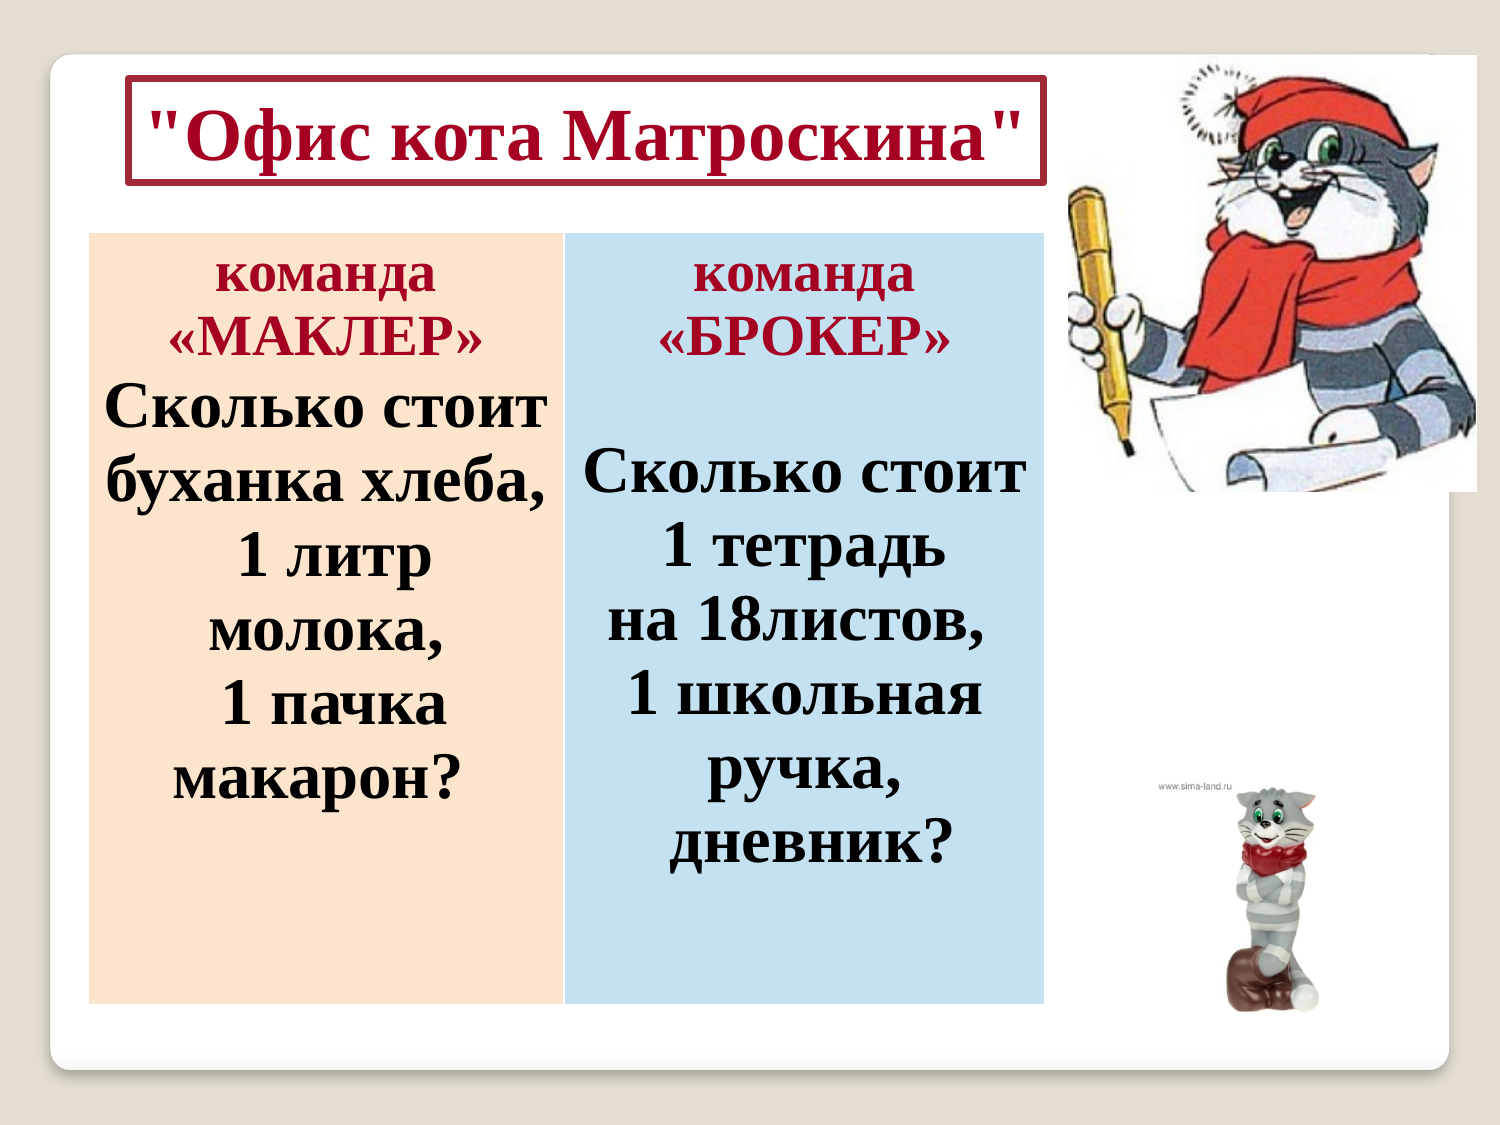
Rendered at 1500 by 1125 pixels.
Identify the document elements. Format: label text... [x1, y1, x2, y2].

picture [1151, 774, 1400, 1024]
table_header команда «МАКЛЕР» Сколько стоит буханка хлеба, 1 литр молока, 1 пачка макарон? [89, 233, 563, 1004]
picture [1068, 55, 1477, 492]
table_header команда «БРОКЕР» Сколько стоит 1 тетрадь на 18листов, 1 школьная ручка, дневник? [565, 233, 1044, 1004]
text_box "Офис кота Матроскина" [125, 75, 1047, 186]
